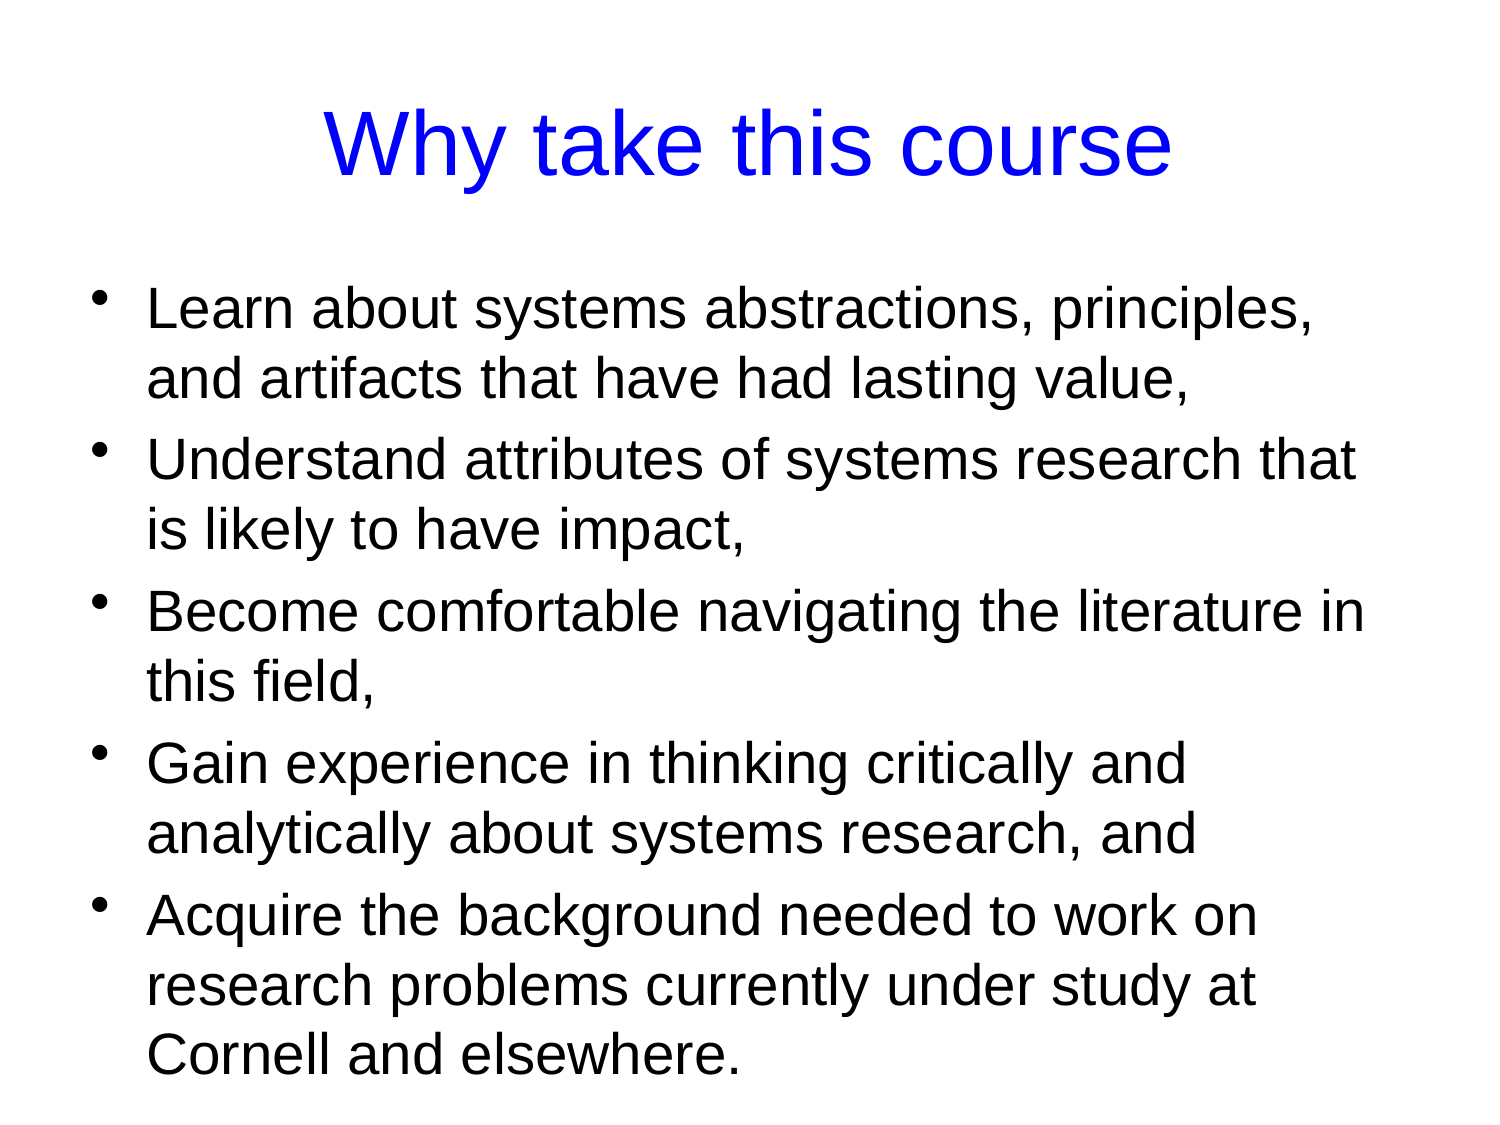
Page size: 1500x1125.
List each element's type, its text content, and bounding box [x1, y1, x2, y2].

title Why take this course [74, 44, 1426, 233]
list Learn about systems abstractions, principles, and artifacts that have had lasting value, Understand attributes of systems research that is likely to have impact, Become comfortable navigating the literature in this field, Gain experience in thinking critically and analytically about systems research, and Acquire the background needed to work on research problems currently under study at Cornell and elsewhere. [74, 262, 1426, 1006]
